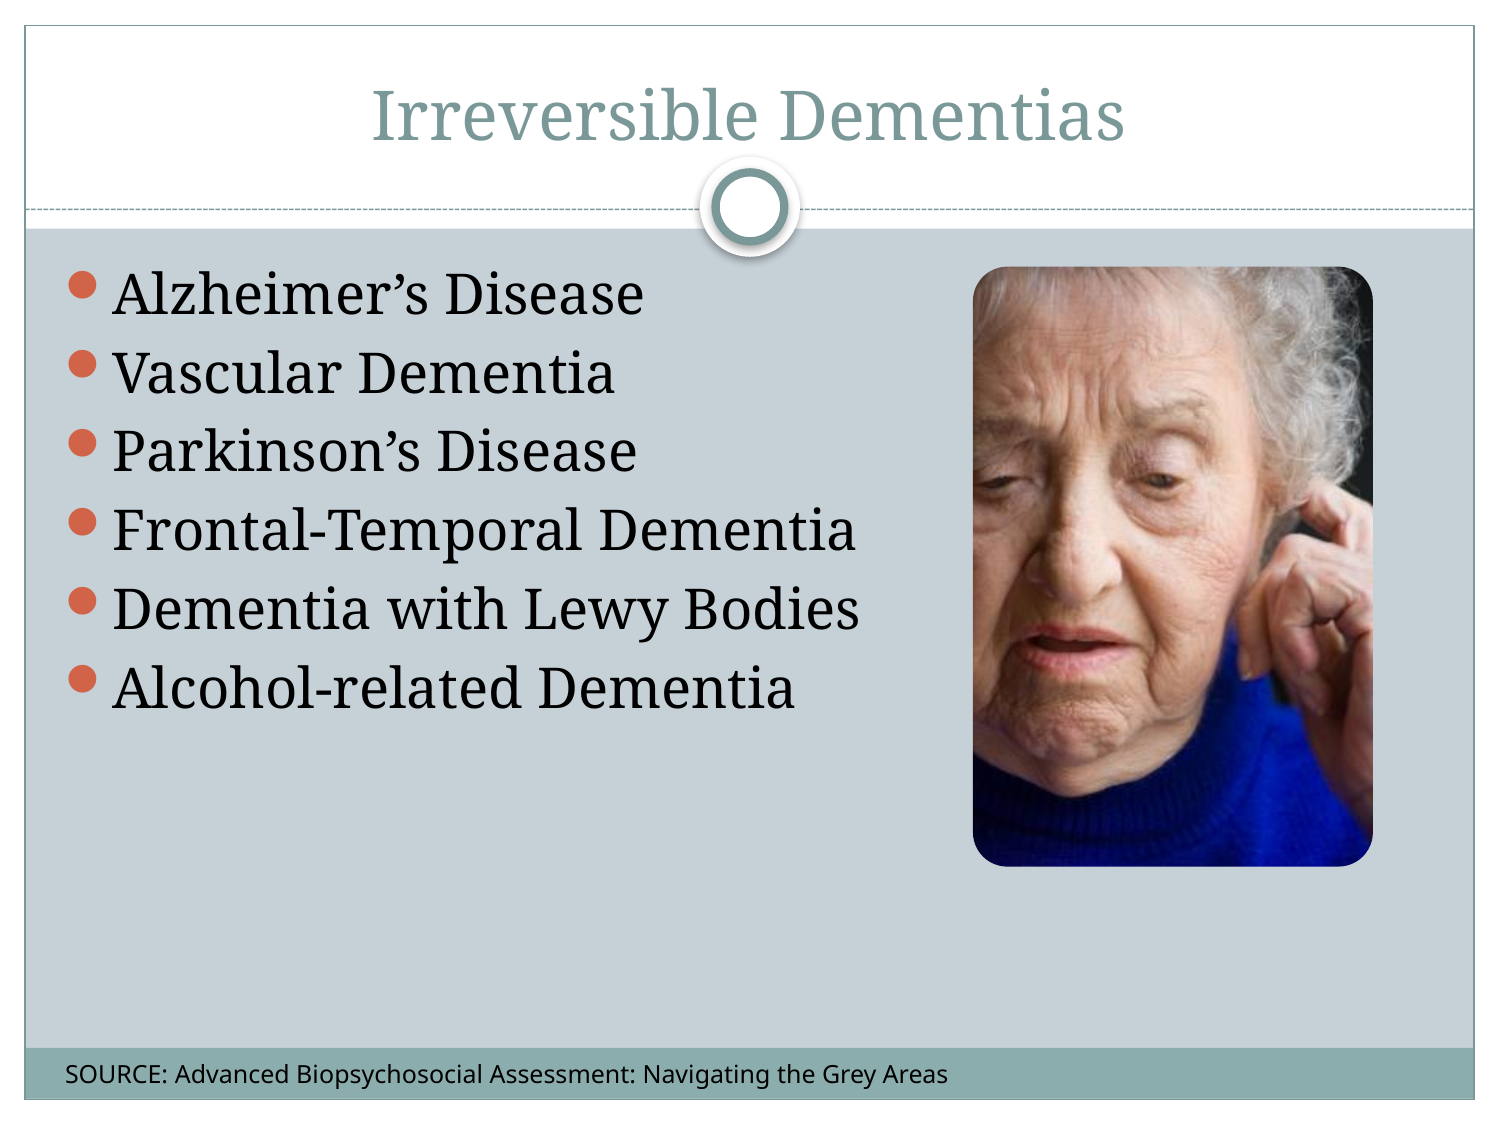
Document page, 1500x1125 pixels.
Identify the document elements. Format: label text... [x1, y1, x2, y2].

list Alzheimer’s Disease Vascular Dementia Parkinson’s Disease Frontal-Temporal Dementia Dementia with Lewy Bodies Alcohol-related Dementia [49, 250, 1445, 1001]
footer SOURCE: Advanced Biopsychosocial Assessment: Navigating the Grey Areas [50, 1051, 1432, 1112]
picture [972, 266, 1374, 867]
title Irreversible Dementias [49, 37, 1450, 162]
